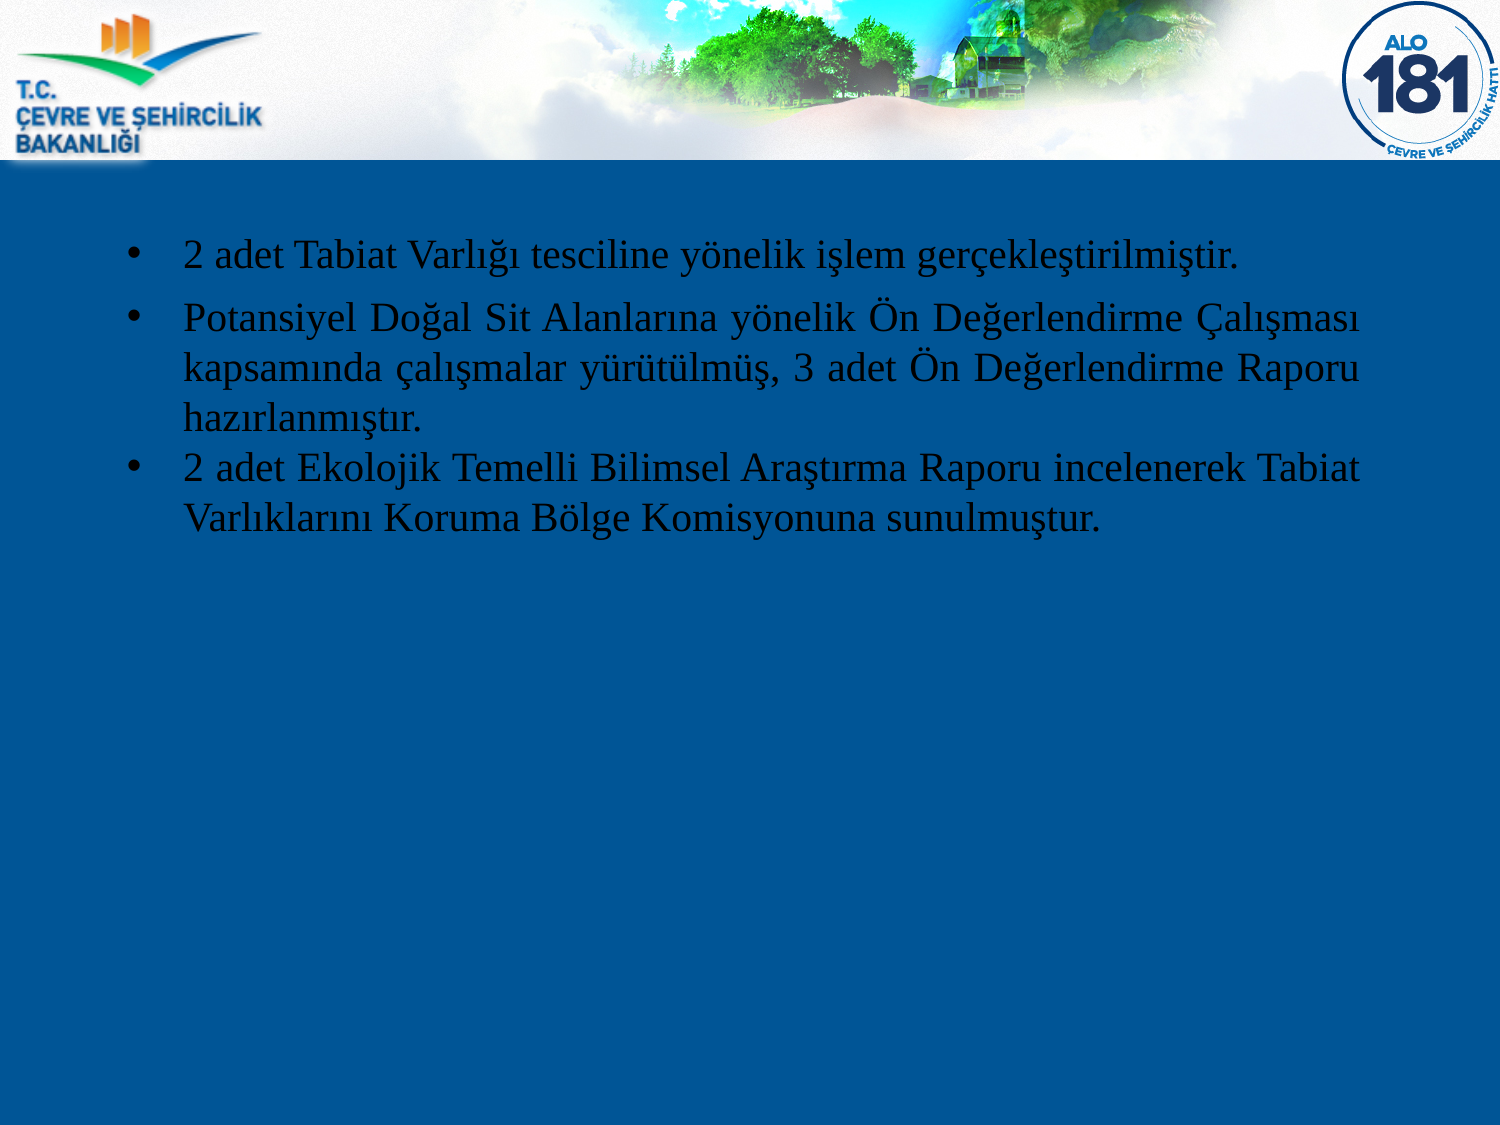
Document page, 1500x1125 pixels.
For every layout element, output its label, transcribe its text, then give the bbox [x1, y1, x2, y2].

text_box 2 adet Tabiat Varlığı tesciline yönelik işlem gerçekleştirilmiştir. Potansiyel Doğal Sit Alanlarına yönelik Ön Değerlendirme Çalışması kapsamında çalışmalar yürütülmüş, 3 adet Ön Değerlendirme Raporu hazırlanmıştır. 2 adet Ekolojik Temelli Bilimsel Araştırma Raporu incelenerek Tabiat Varlıklarını Koruma Bölge Komisyonuna sunulmuştur. [112, 219, 1376, 548]
picture [0, 0, 1500, 173]
